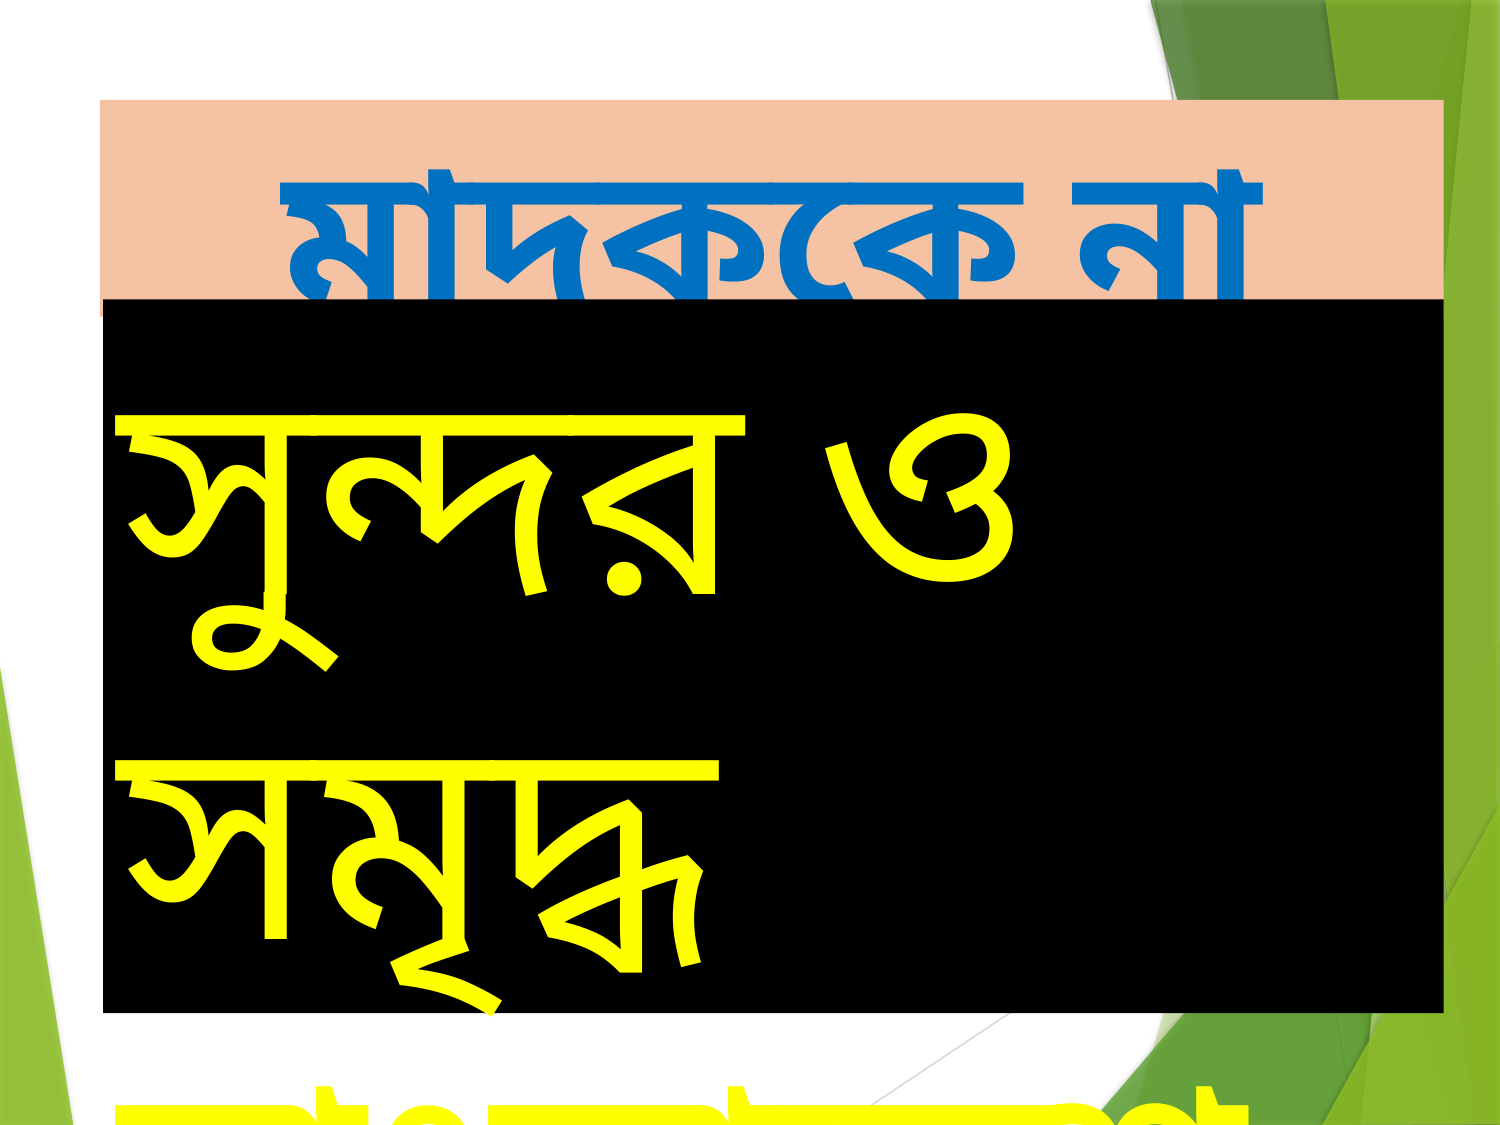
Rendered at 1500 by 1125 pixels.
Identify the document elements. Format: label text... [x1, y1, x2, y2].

list সুন্দর ও সমৃদ্ধ বাংলাদেশ গড়ি [103, 299, 1444, 1014]
title মাদককে না বলি [99, 99, 1444, 317]
